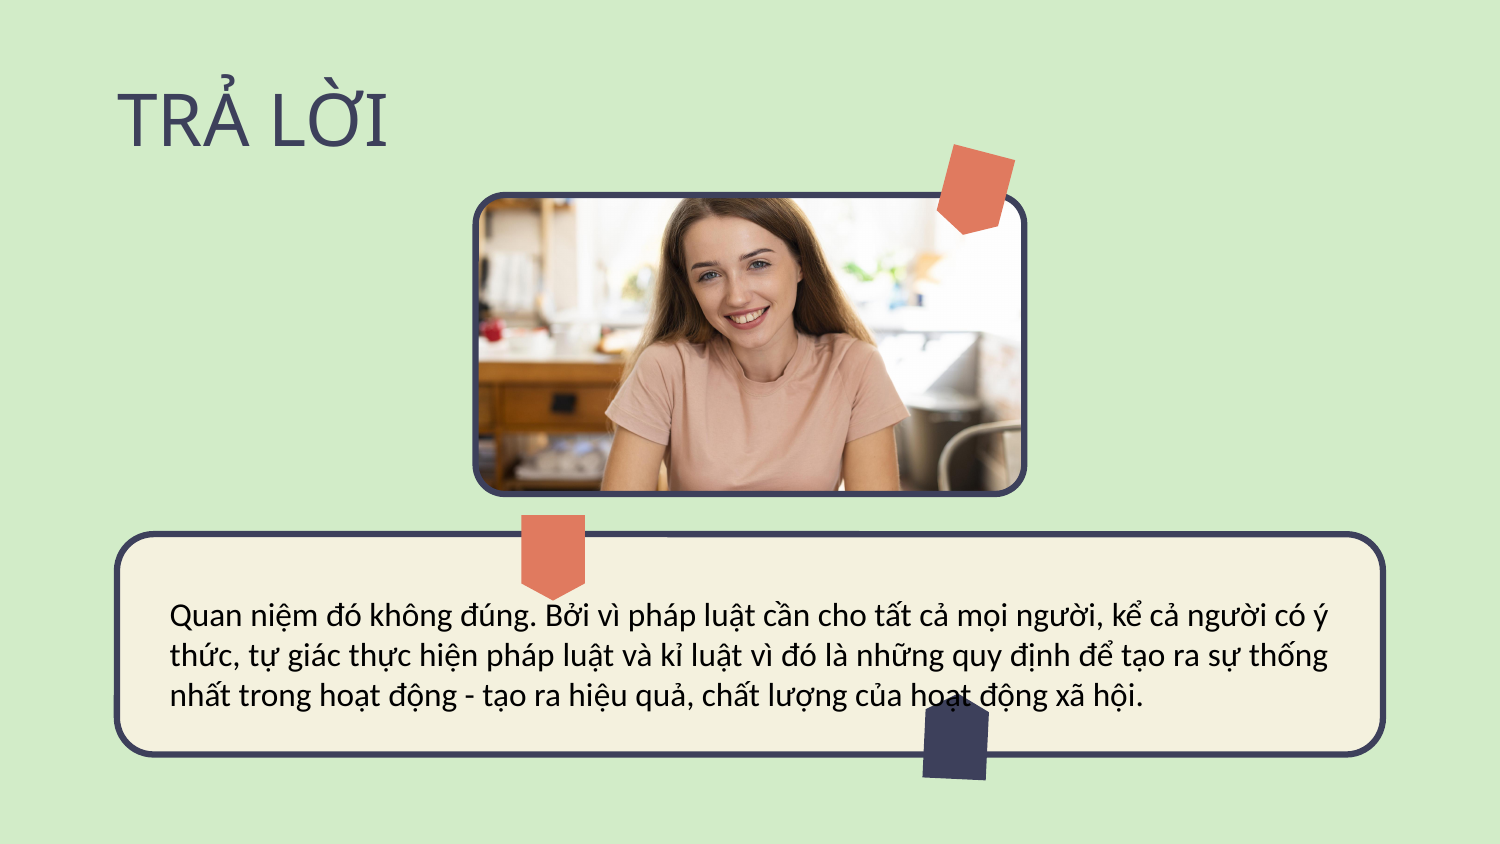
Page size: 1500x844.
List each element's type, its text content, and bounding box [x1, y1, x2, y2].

title TRẢ LỜI [116, 73, 1383, 174]
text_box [116, 514, 1384, 781]
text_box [475, 143, 1025, 495]
